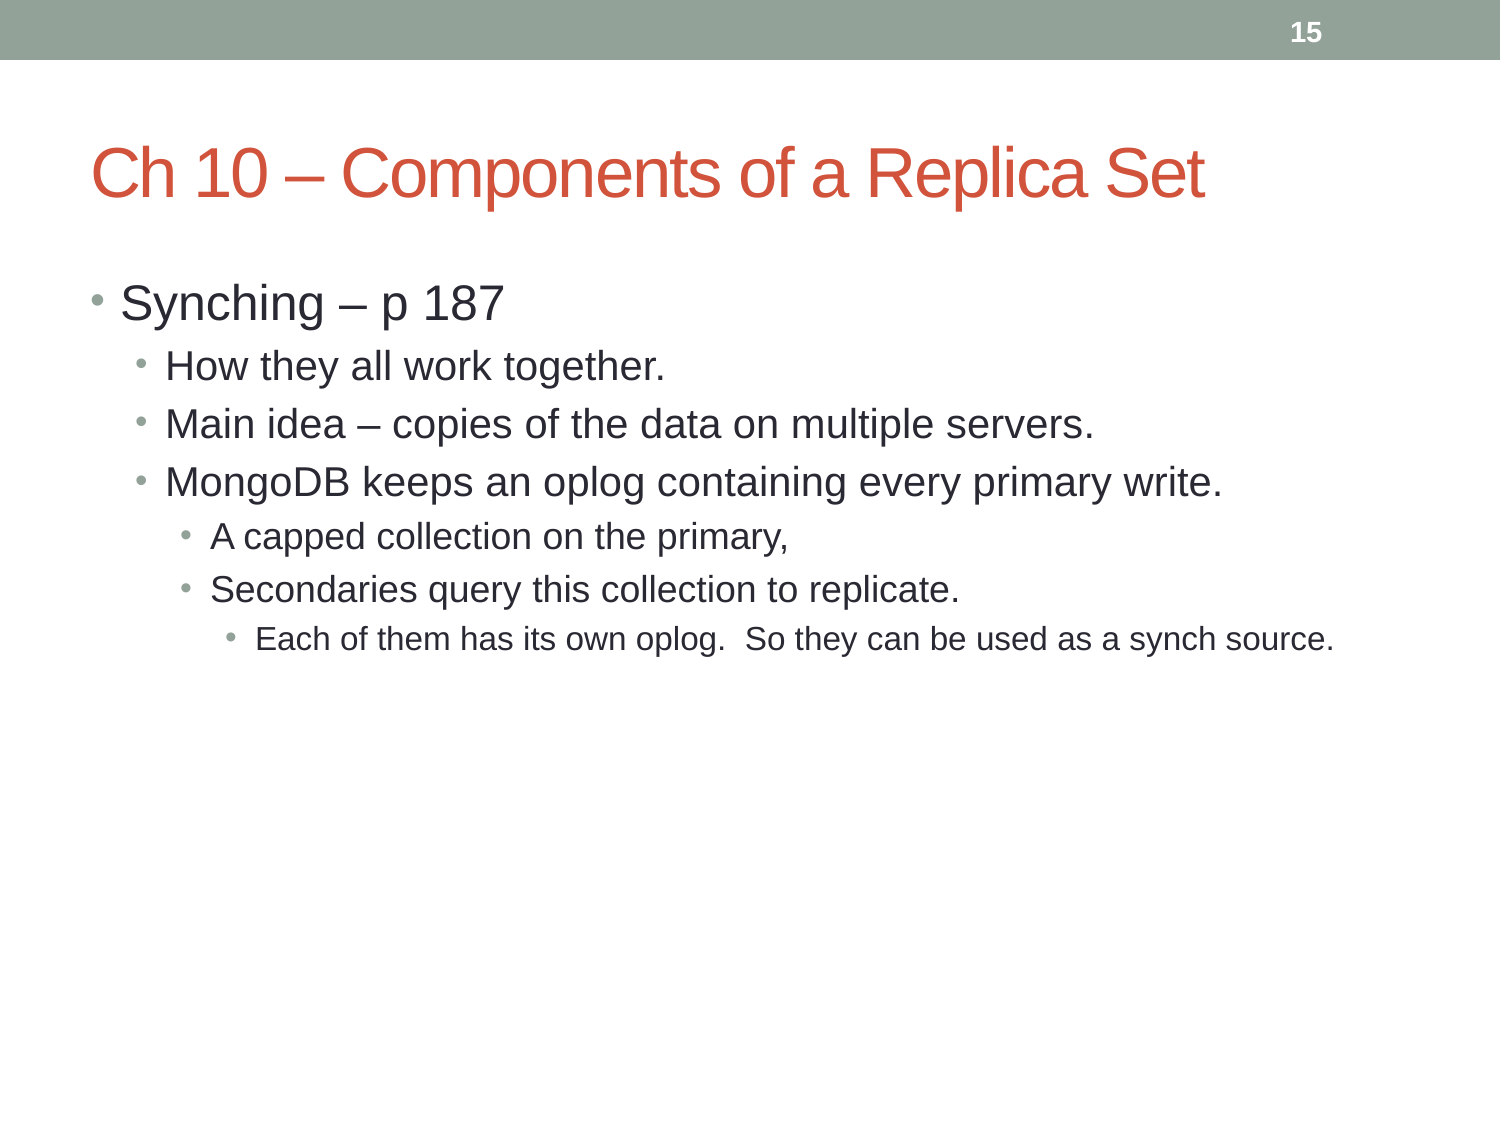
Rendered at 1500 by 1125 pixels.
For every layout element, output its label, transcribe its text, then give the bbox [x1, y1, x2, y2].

title Ch 10 – Components of a Replica Set [75, 87, 1425, 250]
list Synching – p 187 How they all work together. Main idea – copies of the data on multiple servers. MongoDB keeps an oplog containing every primary write. A capped collection on the primary, Secondaries query this collection to replicate. Each of them has its own oplog. So they can be used as a synch source. [75, 262, 1425, 1063]
